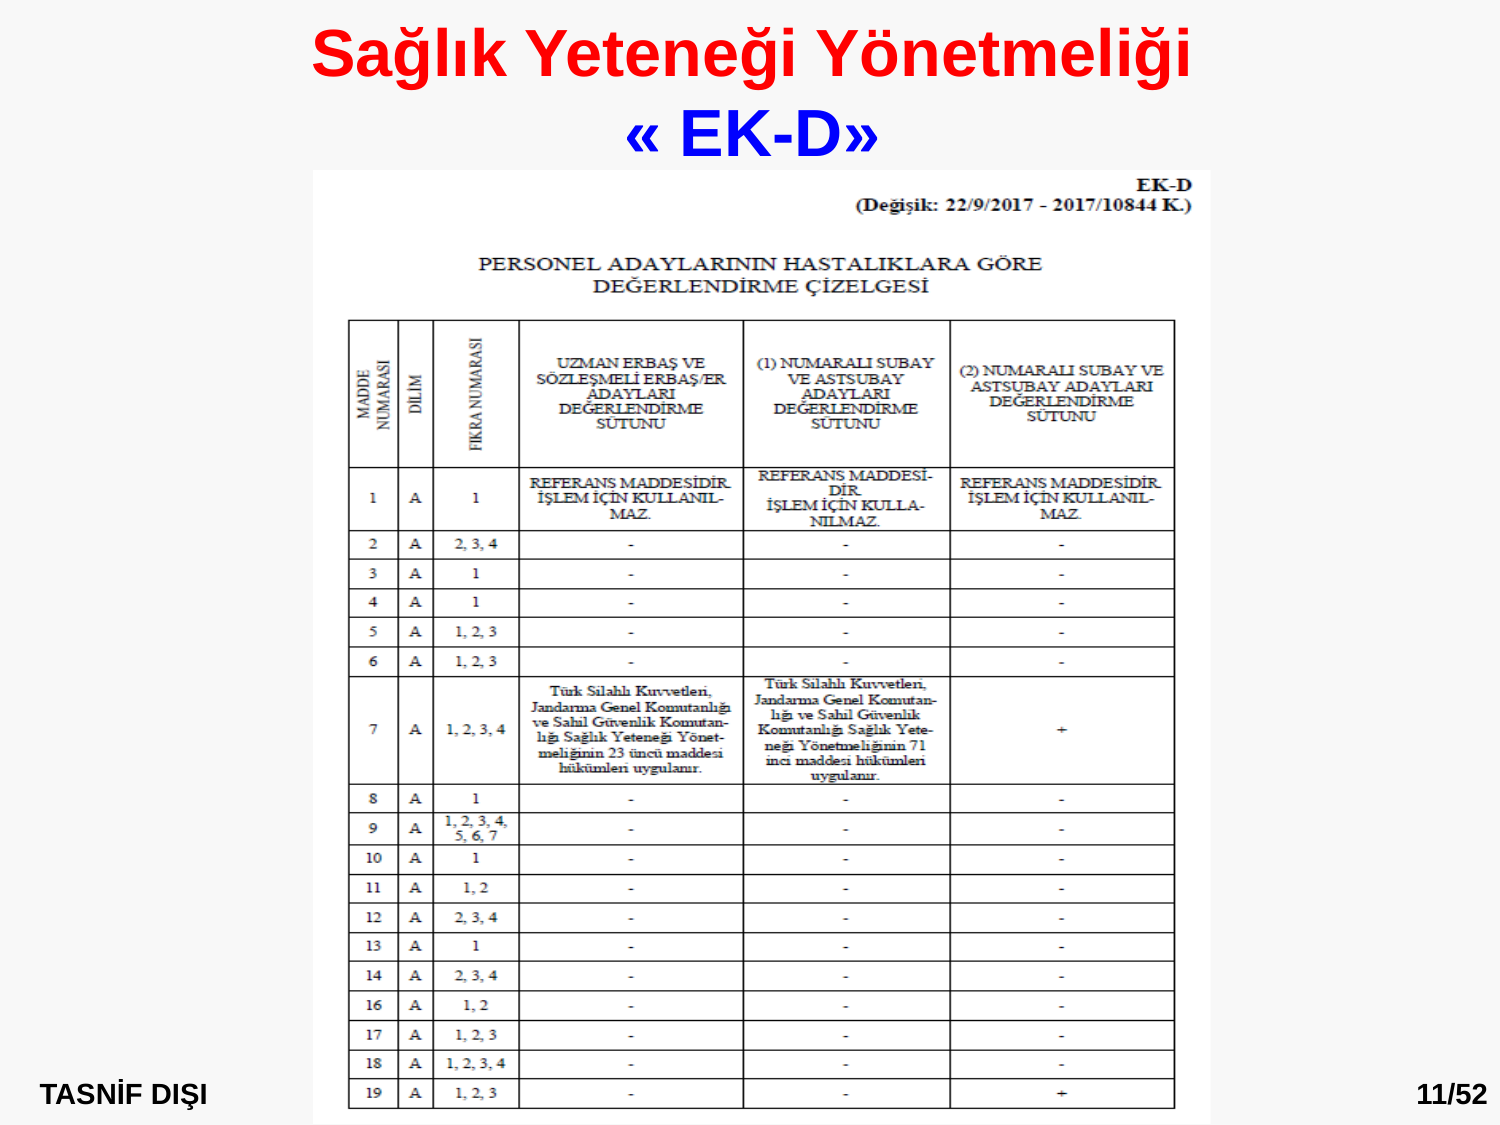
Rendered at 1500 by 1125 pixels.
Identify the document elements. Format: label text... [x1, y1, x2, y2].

picture [312, 170, 1211, 1124]
text_box Sağlık Yeteneği Yönetmeliği « EK-D» [2, 3, 1500, 175]
